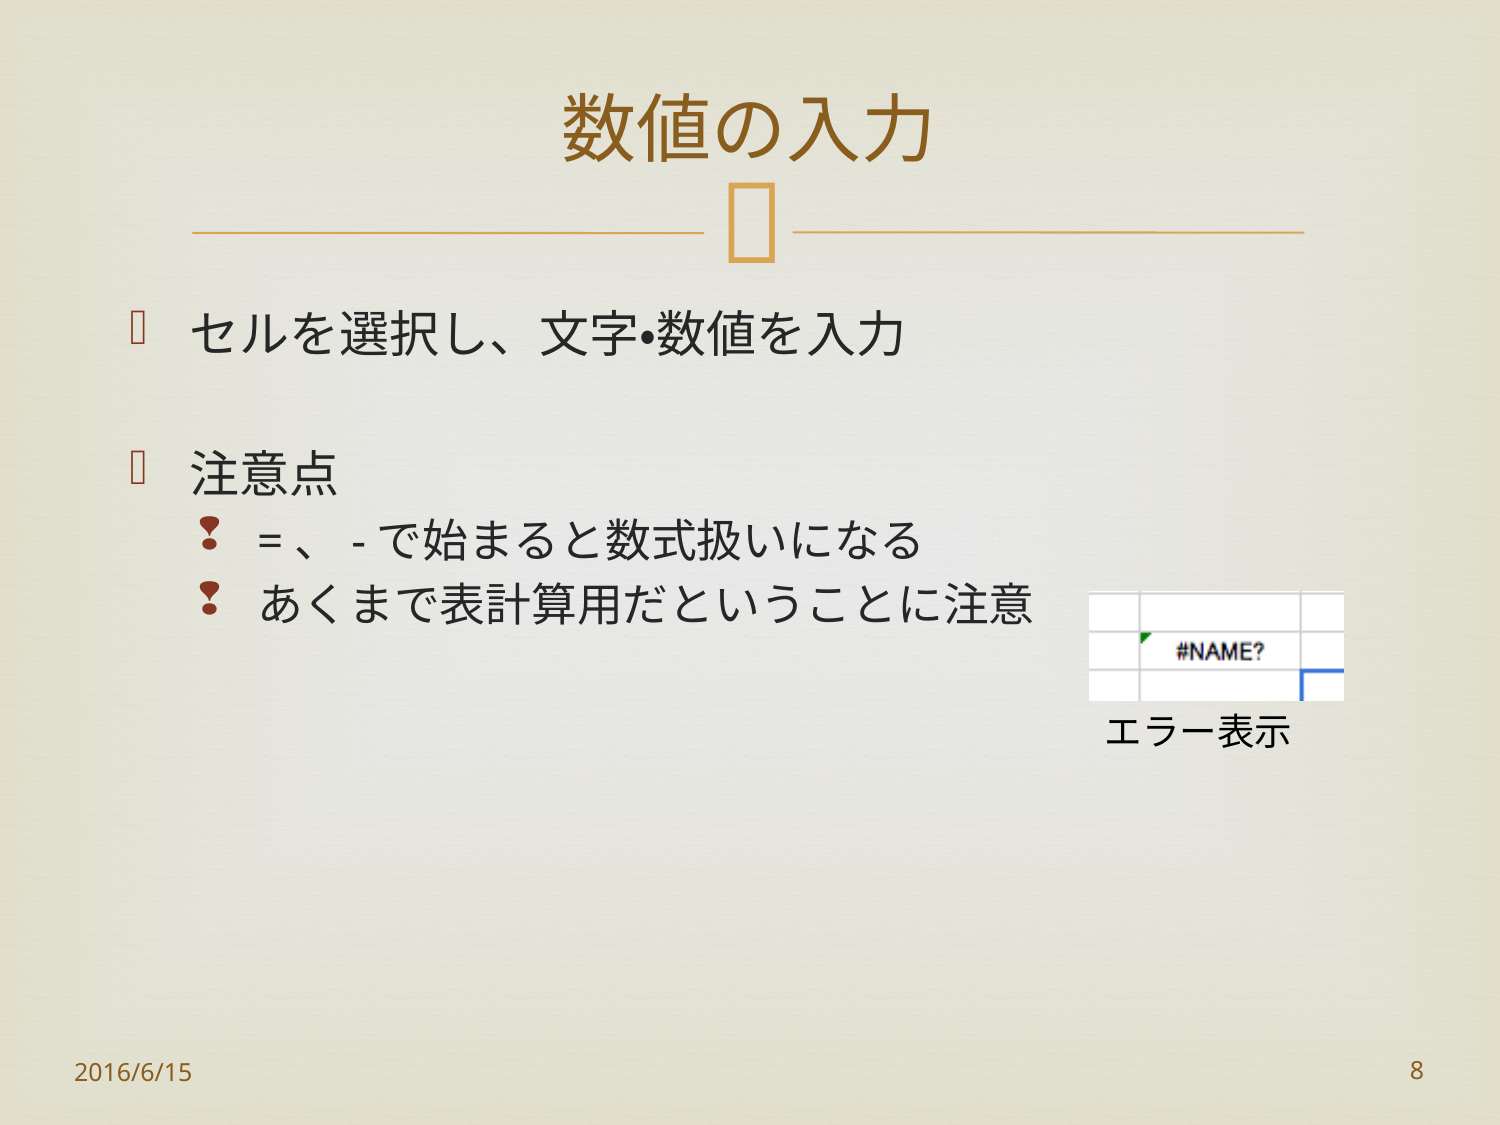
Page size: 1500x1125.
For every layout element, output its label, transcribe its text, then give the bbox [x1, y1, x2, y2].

title 数値の入力 [112, 40, 1386, 214]
picture [1088, 591, 1344, 701]
slide_number 8 [1089, 1041, 1440, 1102]
list セルを選択し、文字・数値を入力 注意点 =、-で始まると数式扱いになる あくまで表計算用だということに注意 [114, 295, 1386, 1005]
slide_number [59, 1041, 410, 1102]
text_box エラー表示 [1090, 709, 1308, 760]
